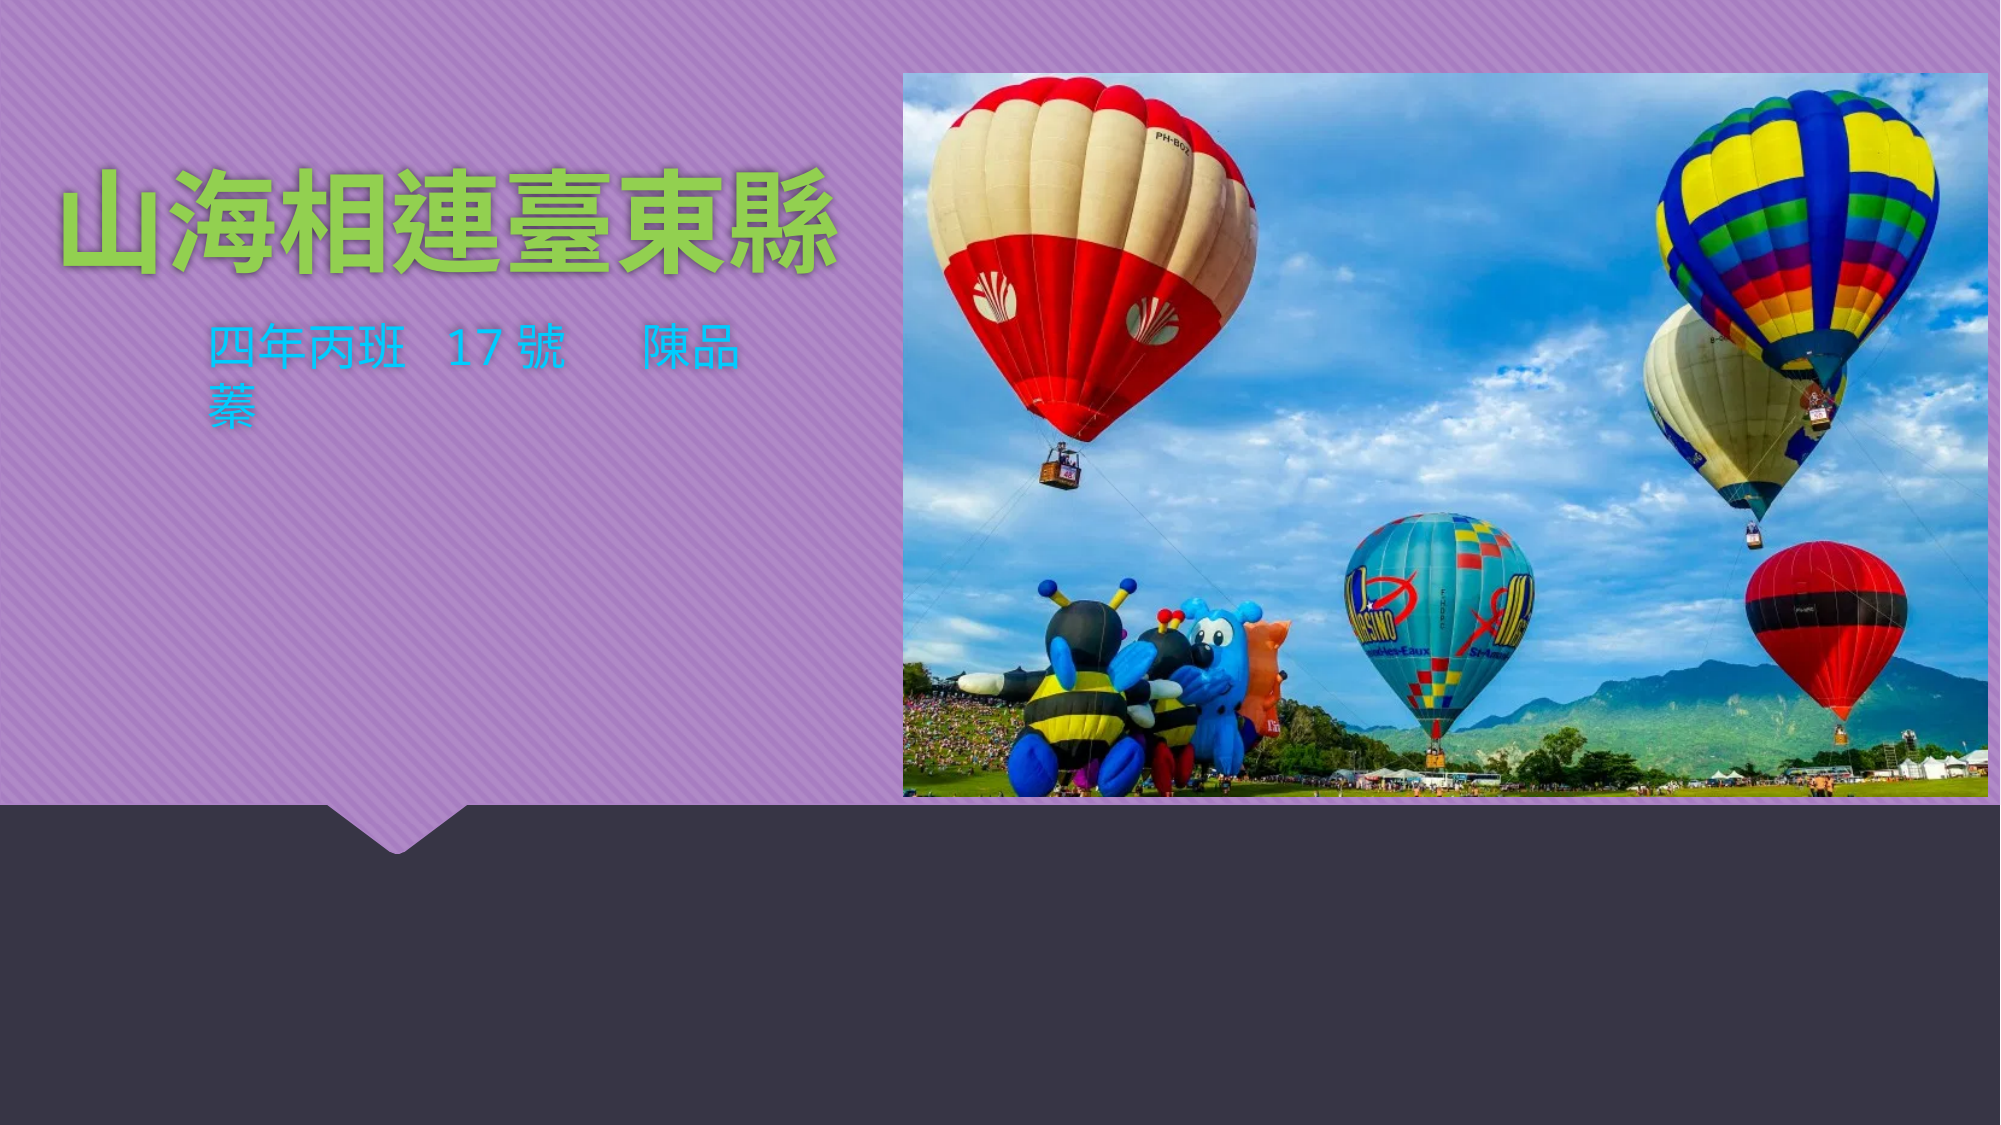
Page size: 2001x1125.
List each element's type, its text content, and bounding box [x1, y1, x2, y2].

title 山海相連臺東縣 [38, 89, 865, 295]
picture [903, 73, 1988, 797]
subtitle 四年丙班 17號 陳品蓁 [192, 308, 798, 384]
